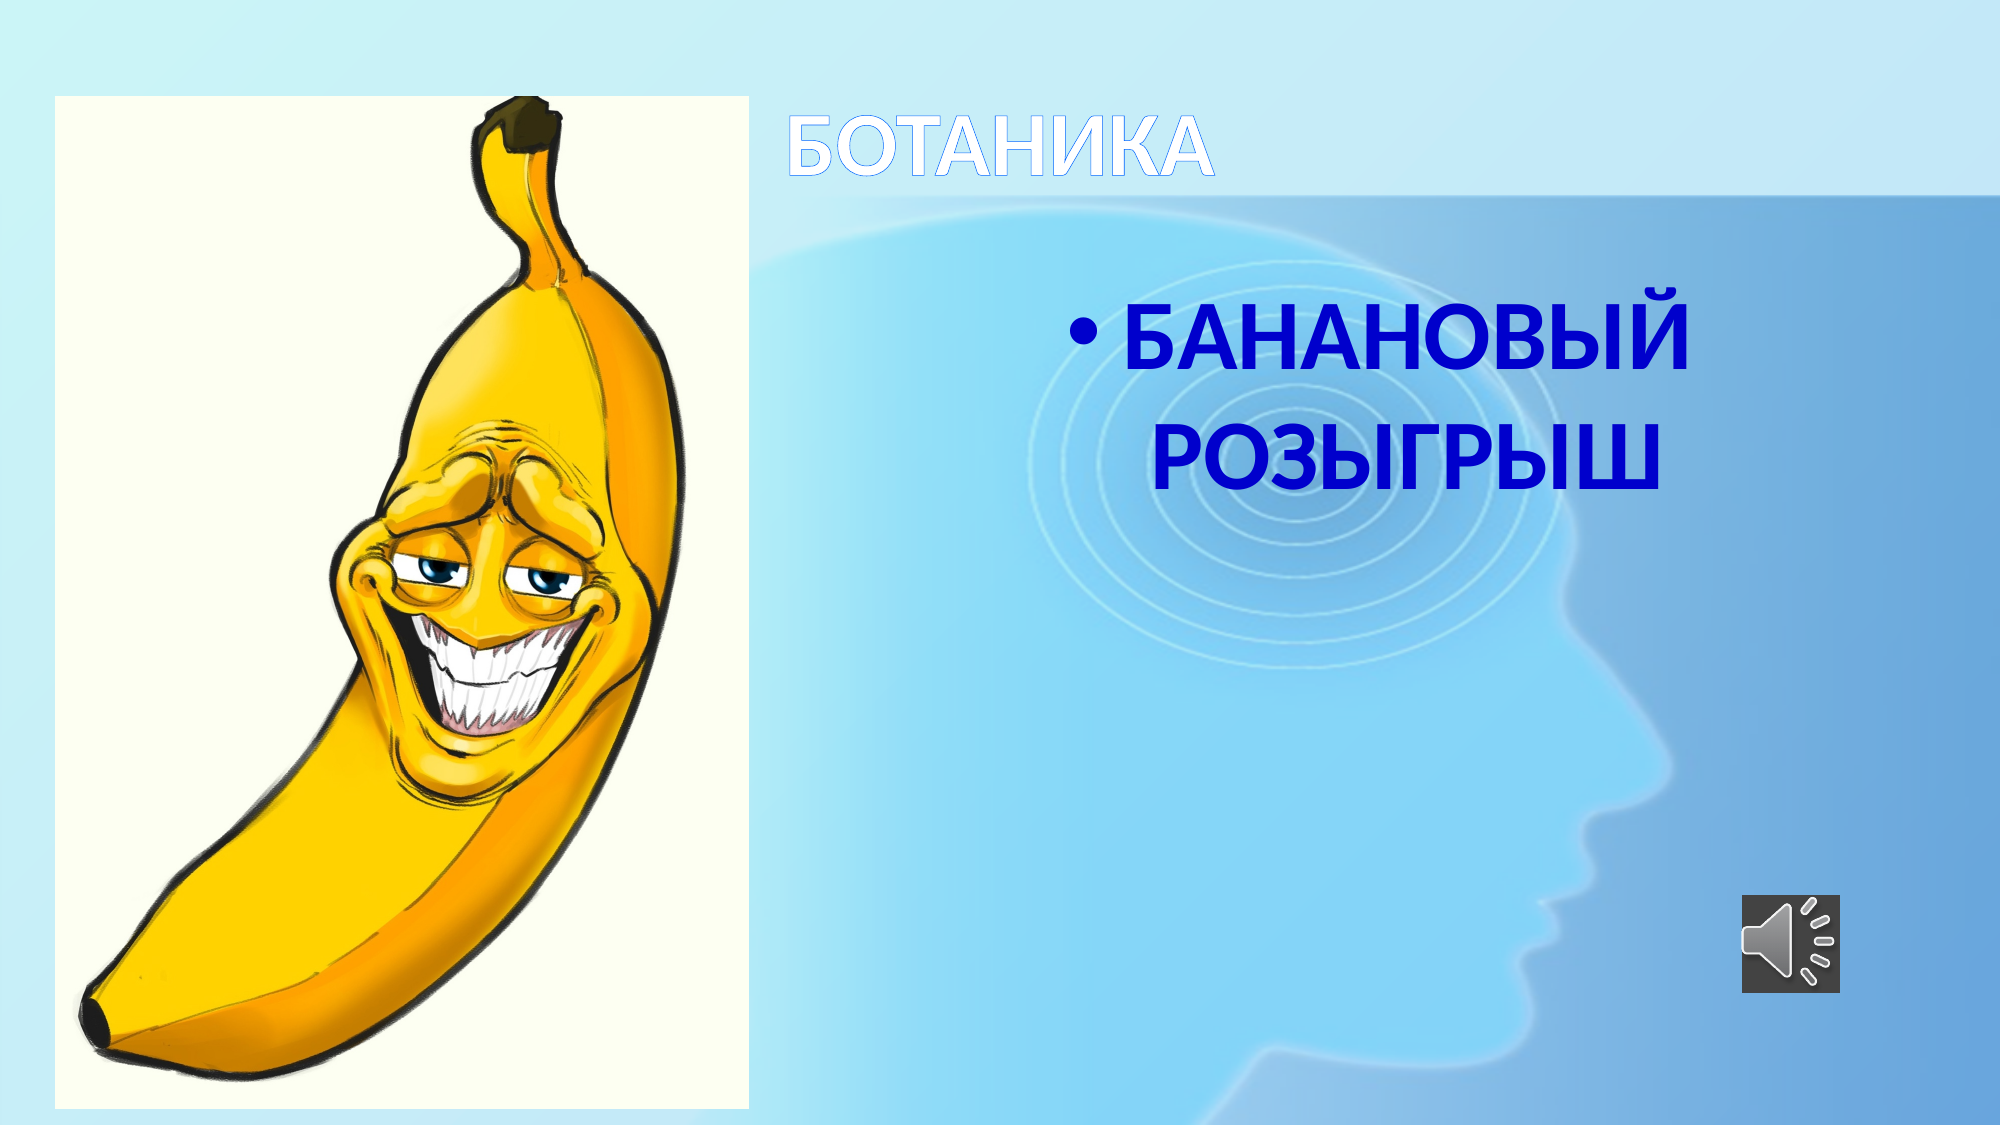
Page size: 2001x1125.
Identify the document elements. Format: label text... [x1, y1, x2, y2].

title БОТАНИКА [99, 45, 1900, 233]
picture [0, 0, 2000, 1125]
list БАНАНОВЫЙ РОЗЫГРЫШ [859, 262, 1900, 1005]
